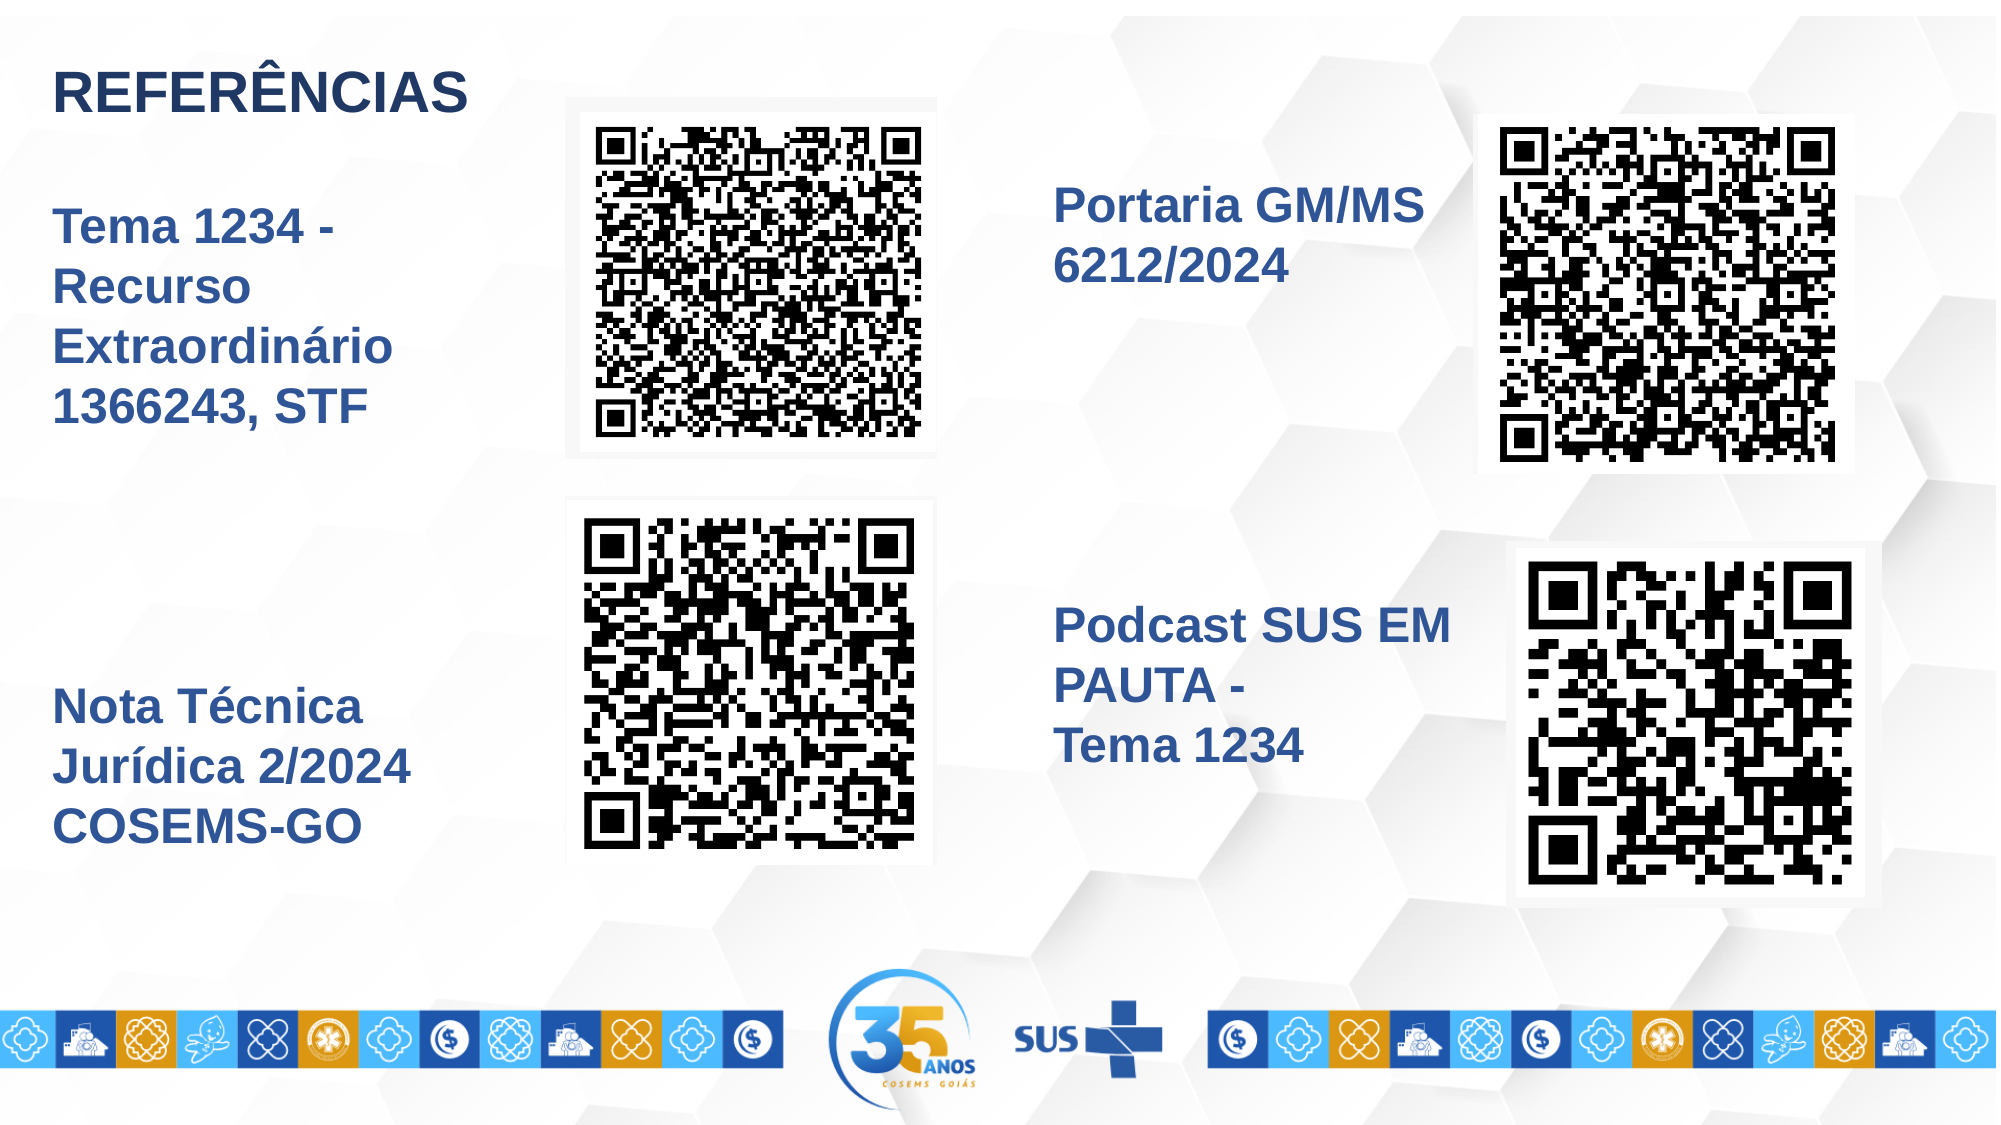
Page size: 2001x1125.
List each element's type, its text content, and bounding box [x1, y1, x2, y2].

picture [0, 16, 1996, 1125]
text_box Portaria GM/MS 6212/2024 Podcast SUS EM PAUTA - Tema 1234 [1996, 45, 2000, 832]
